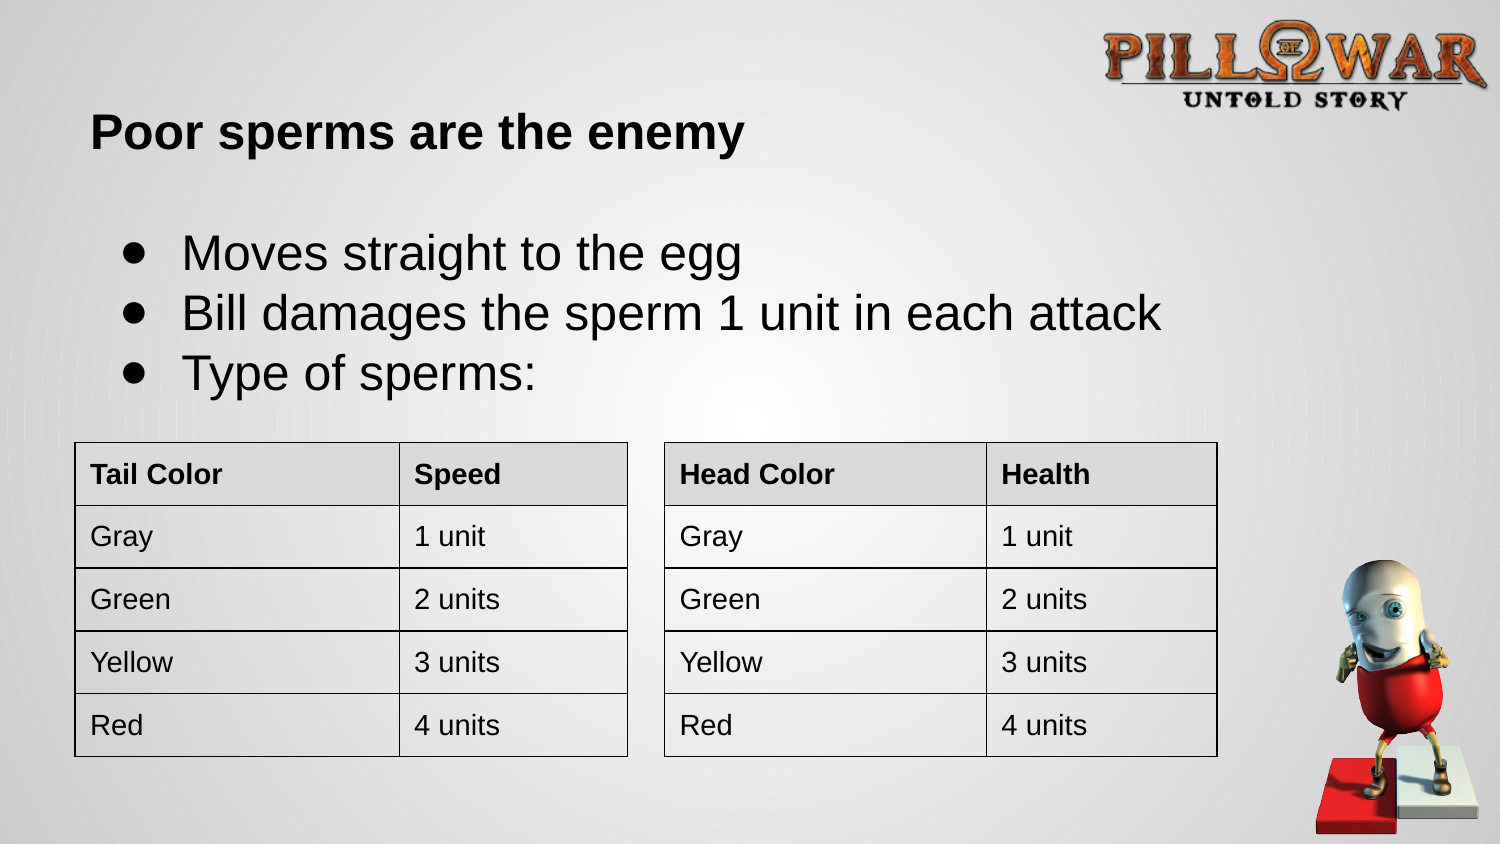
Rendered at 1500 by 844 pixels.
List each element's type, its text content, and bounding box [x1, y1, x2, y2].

picture [1297, 558, 1500, 844]
picture [1098, 17, 1491, 111]
table_cell 4 units [400, 694, 627, 756]
table_cell 1 unit [987, 506, 1216, 567]
table_header Health [987, 443, 1216, 505]
table_cell Yellow [76, 632, 399, 693]
table_header Speed [400, 443, 627, 505]
table_cell 2 units [400, 569, 627, 630]
text_box Moves straight to the egg Bill damages the sperm 1 unit in each attack Type of sperms: [91, 205, 1356, 412]
table_cell Gray [665, 506, 986, 567]
table_cell Red [76, 694, 399, 756]
table_cell Green [76, 569, 399, 630]
table_cell 3 units [400, 632, 627, 693]
table_cell 1 unit [400, 506, 627, 567]
table_cell Gray [76, 506, 399, 567]
table_cell 3 units [987, 632, 1216, 693]
table_cell Yellow [665, 632, 986, 693]
table_header Tail Color [76, 443, 399, 505]
table_cell 4 units [987, 694, 1216, 756]
table_cell 2 units [987, 569, 1216, 630]
table_cell Red [665, 694, 986, 756]
title Poor sperms are the enemy [74, 33, 1426, 175]
table_cell Green [665, 569, 986, 630]
table_header Head Color [665, 443, 986, 505]
